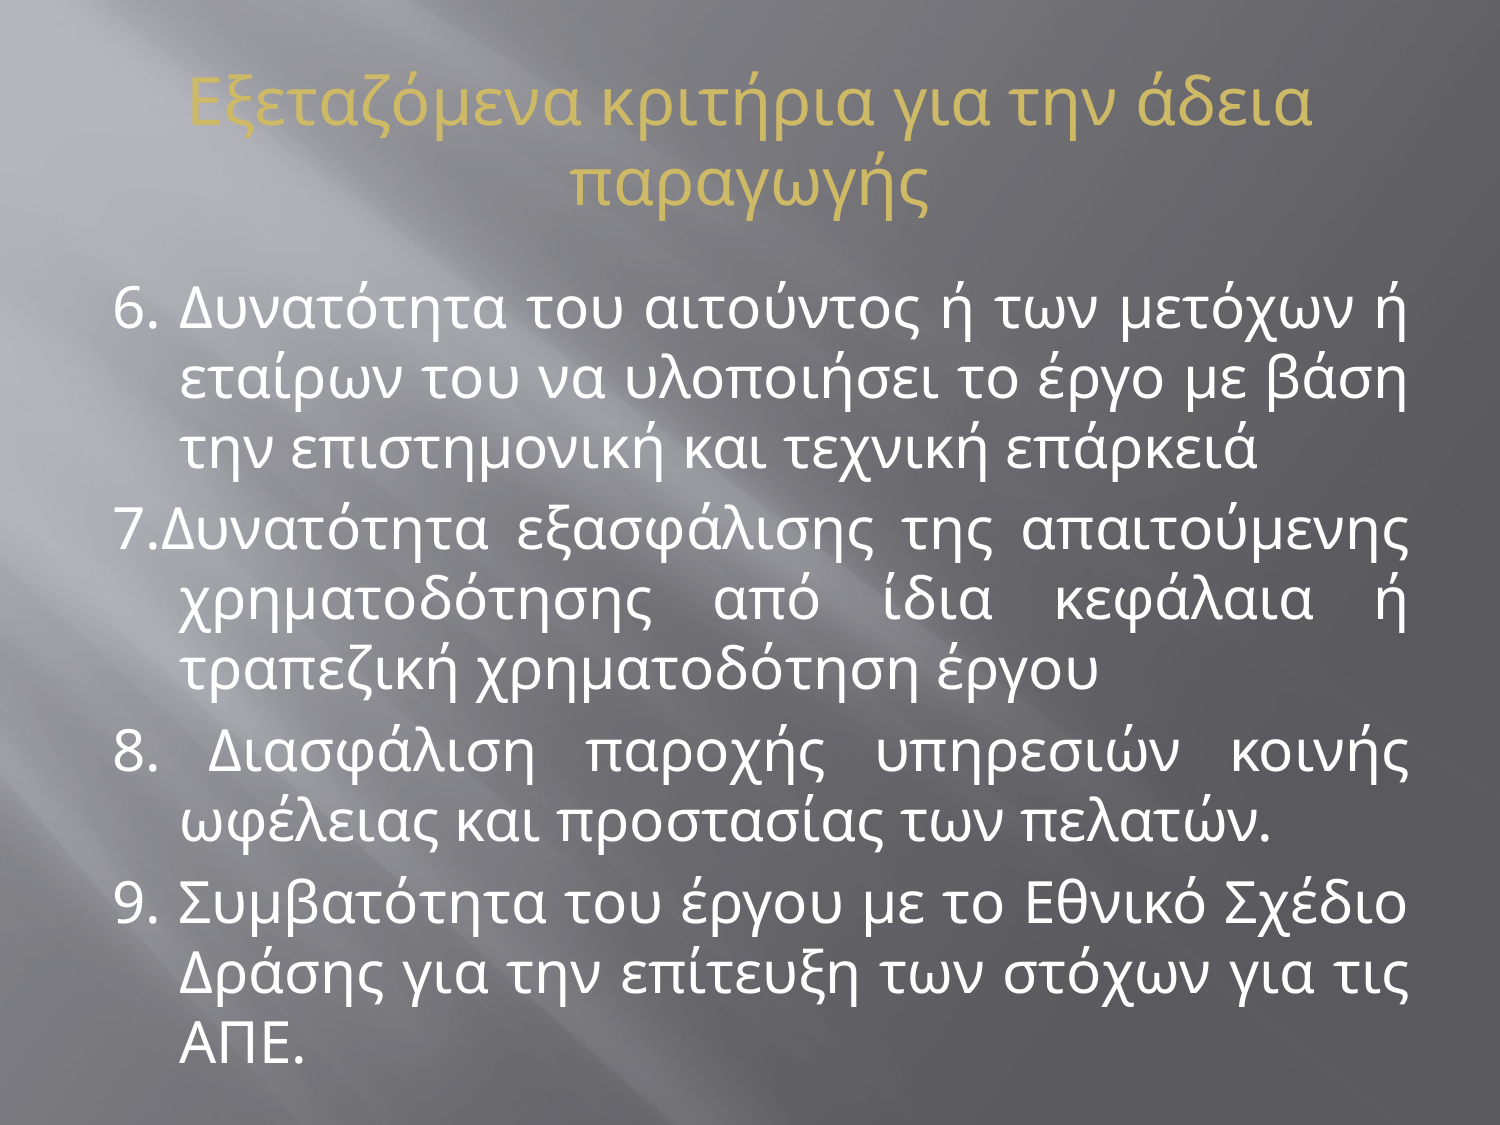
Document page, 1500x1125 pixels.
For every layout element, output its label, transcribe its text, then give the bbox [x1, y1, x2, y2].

title Εξεταζόμενα κριτήρια για την άδεια παραγωγής [75, 45, 1425, 233]
list 6. Δυνατότητα του αιτούντος ή των μετόχων ή εταίρων του να υλοποιήσει το έργο με βάση την επιστημονική και τεχνική επάρκειά 7.Δυνατότητα εξασφάλισης της απαιτούμενης χρηματοδότησης από ίδια κεφάλαια ή τραπεζική χρηματοδότηση έργου 8. Διασφάλιση παροχής υπηρεσιών κοινής ωφέλειας και προστασίας των πελατών. 9. Συμβατότητα του έργου με το Εθνικό Σχέδιο Δράσης για την επίτευξη των στόχων για τις ΑΠΕ. [75, 262, 1425, 1035]
